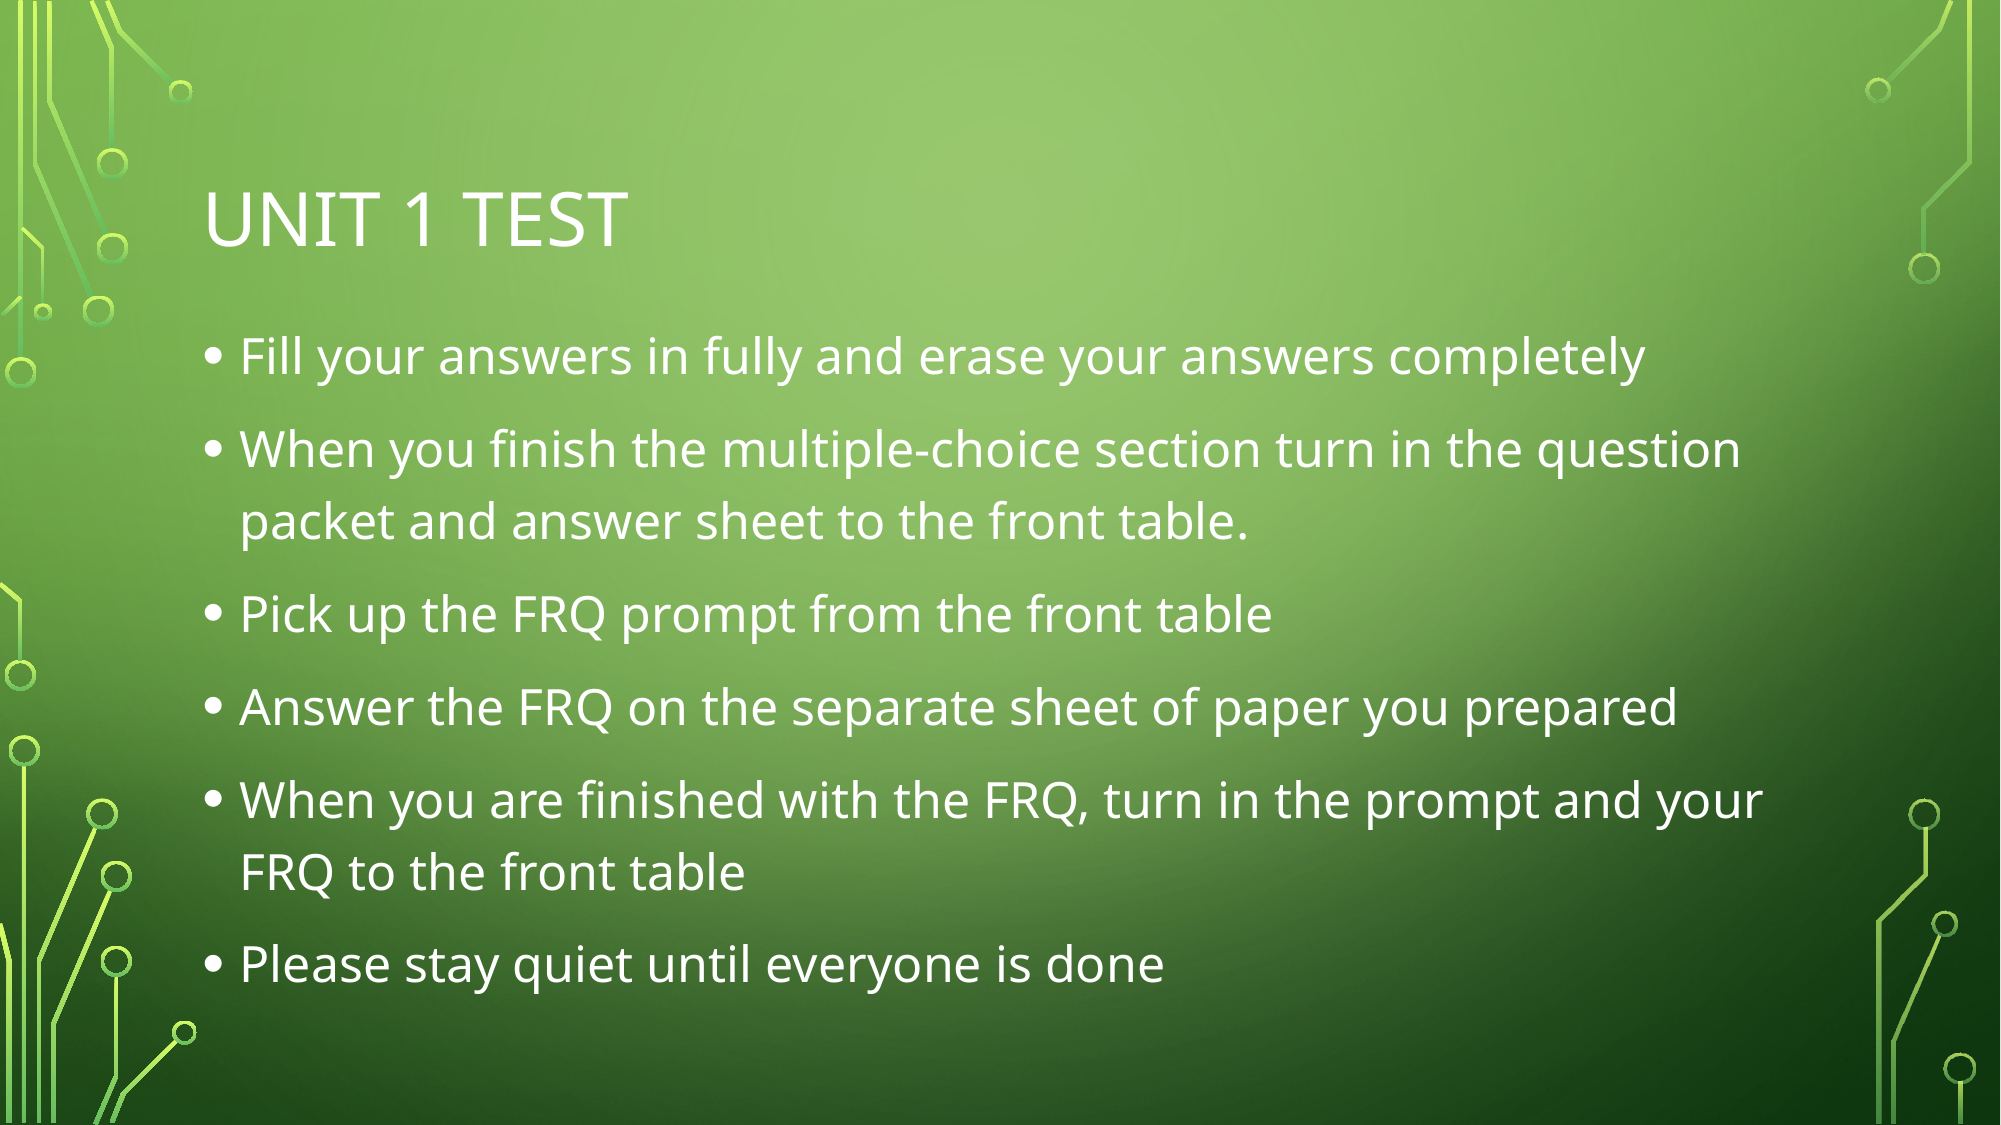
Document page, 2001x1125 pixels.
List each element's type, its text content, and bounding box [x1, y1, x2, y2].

list Fill your answers in fully and erase your answers completely When you finish the multiple-choice section turn in the question packet and answer sheet to the front table. Pick up the FRQ prompt from the front table Answer the FRQ on the separate sheet of paper you prepared When you are finished with the FRQ, turn in the prompt and your FRQ to the front table Please stay quiet until everyone is done [187, 305, 1813, 1050]
title Unit 1 Test [187, 101, 1813, 305]
